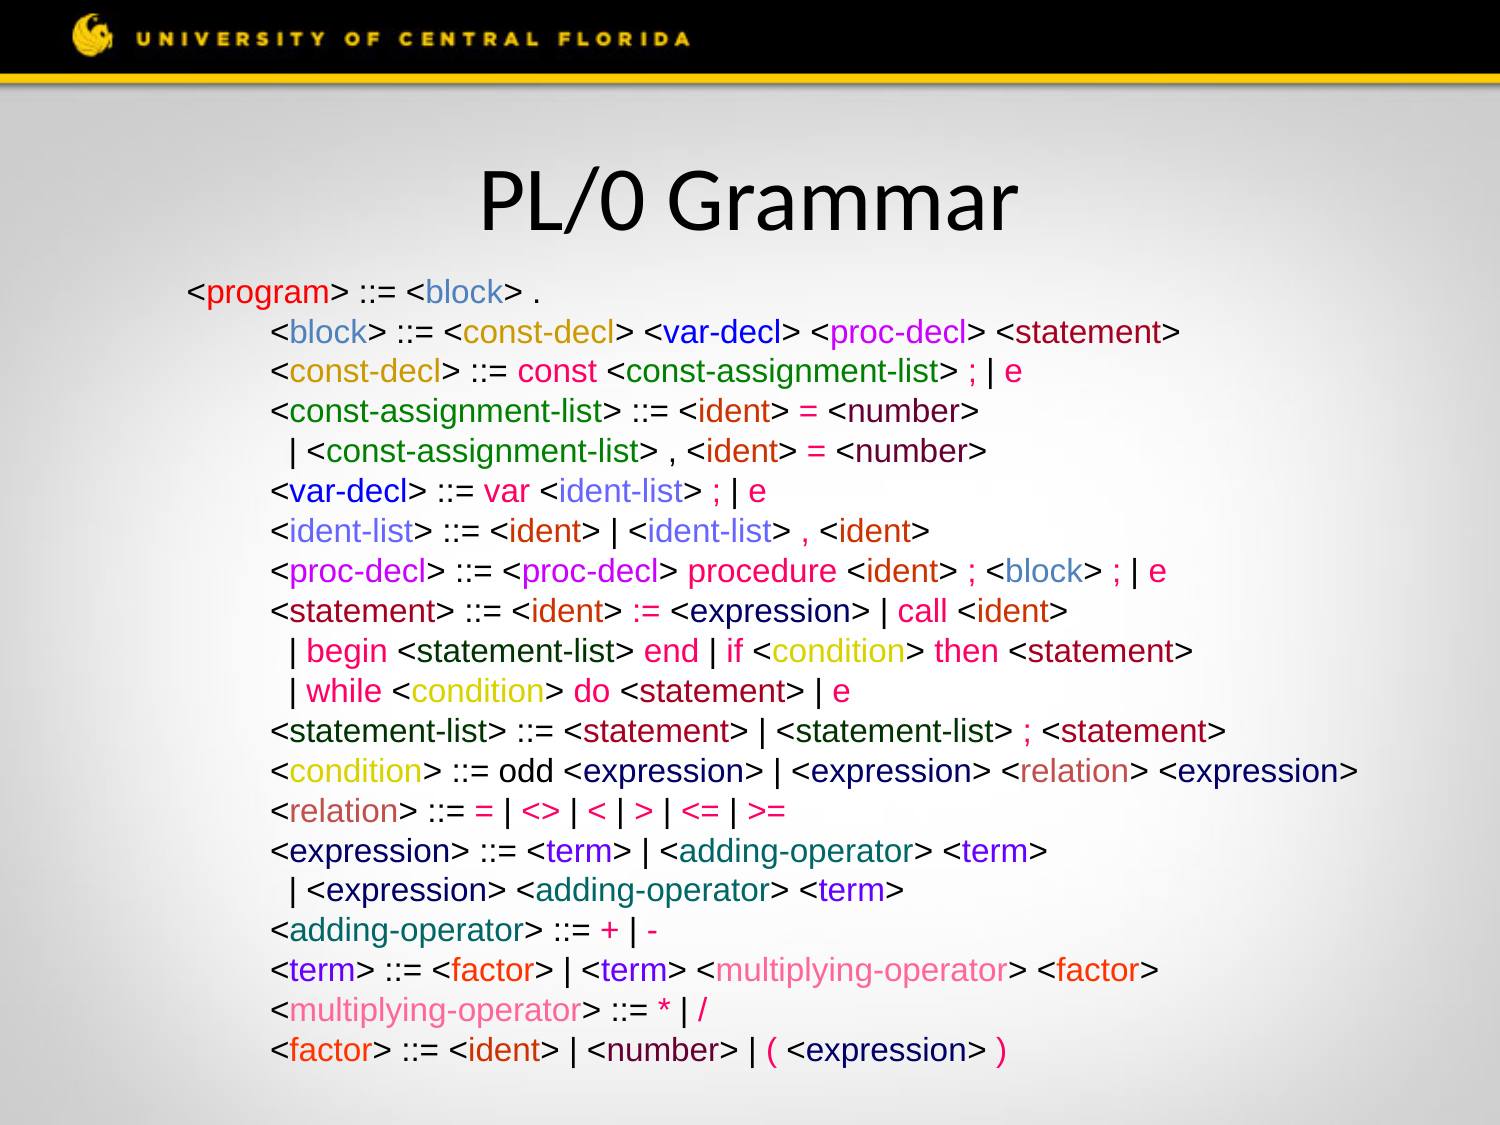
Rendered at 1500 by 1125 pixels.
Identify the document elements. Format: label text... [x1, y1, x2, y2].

picture [0, 0, 1500, 1125]
title PL/0 Grammar [74, 124, 1426, 263]
text_box <program> ::= <block> . <block> ::= <const-decl> <var-decl> <proc-decl> <statement> <const-decl> ::= const <const-assignment-list> ; | e <const-assignment-list> ::= <ident> = <number> | <const-assignment-list> , <ident> = <number> <var-decl> ::= var <ident-list> ; | e <ident-list> ::= <ident> | <ident-list> , <ident> <proc-decl> ::= <proc-decl> procedure <ident> ; <block> ; | e <statement> ::= <ident> := <expression> | call <ident> | begin <statement-list> end | if <condition> then <statement> | while <condition> do <statement> | e <statement-list> ::= <statement> | <statement-list> ; <statement> <condition> ::= odd <expression> | <expression> <relation> <expression> <relation> ::= = | <> | < | > | <= | >= <expression> ::= <term> | <adding-operator> <term> | <expression> <adding-operator> <term> <adding-operator> ::= + | - <term> ::= <factor> | <term> <multiplying-operator> <factor> <multiplying-operator> ::= * | / <factor> ::= <ident> | <number> | ( <expression> ) [162, 262, 1425, 1125]
